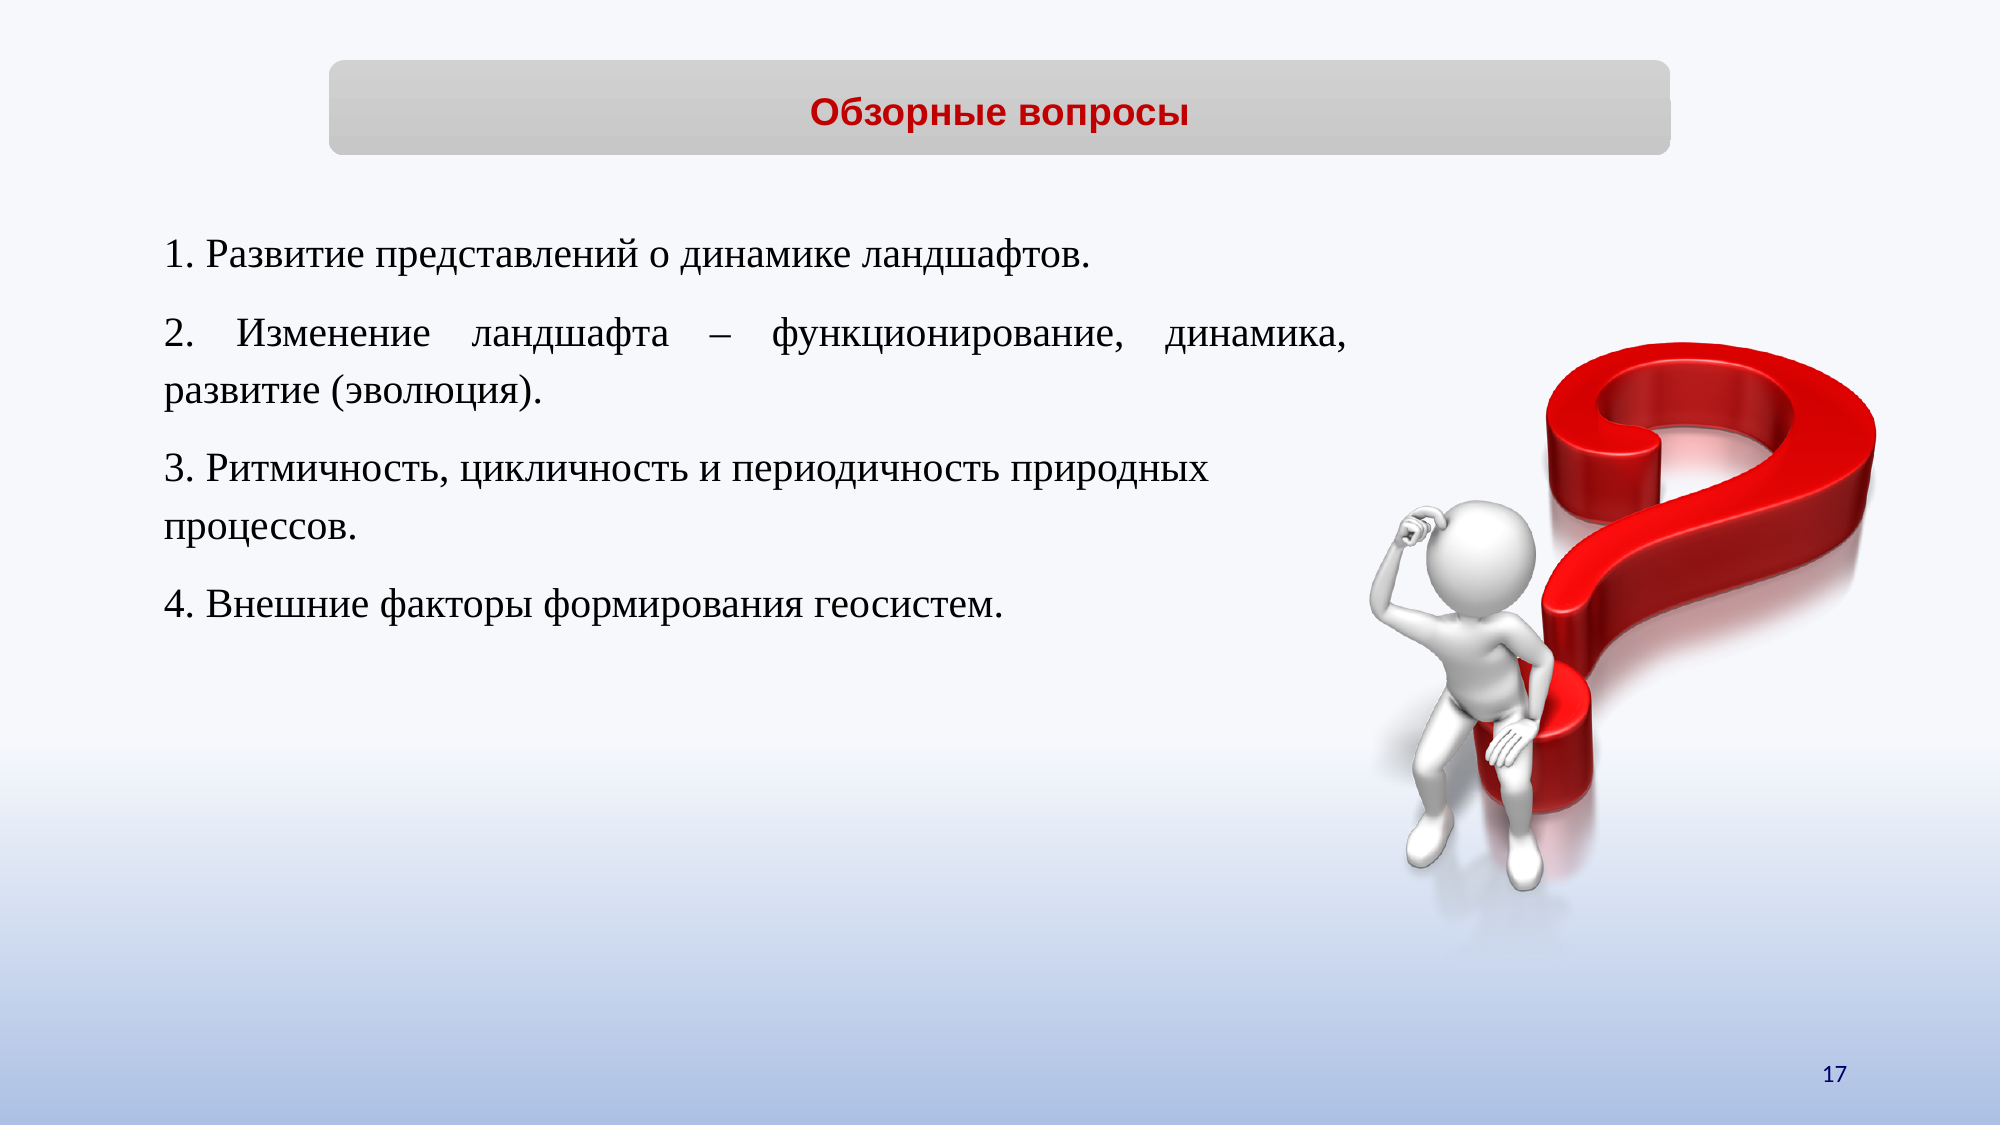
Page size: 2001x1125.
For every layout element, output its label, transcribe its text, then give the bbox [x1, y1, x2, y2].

text_box [328, 142, 1671, 156]
title Обзорные вопросы [99, 84, 1900, 142]
text_box [328, 59, 1672, 84]
picture [1368, 324, 1878, 961]
slide_number 17 [1412, 1042, 1863, 1103]
text_box 1. Развитие представлений о динамике ландшафтов. 2. Изменение ландшафта – функционирование, динамика, развитие (эволюция). 3. Ритмичность, цикличность и периодичность природных процессов. 4. Внешние факторы формирования геосистем. [149, 211, 1363, 695]
